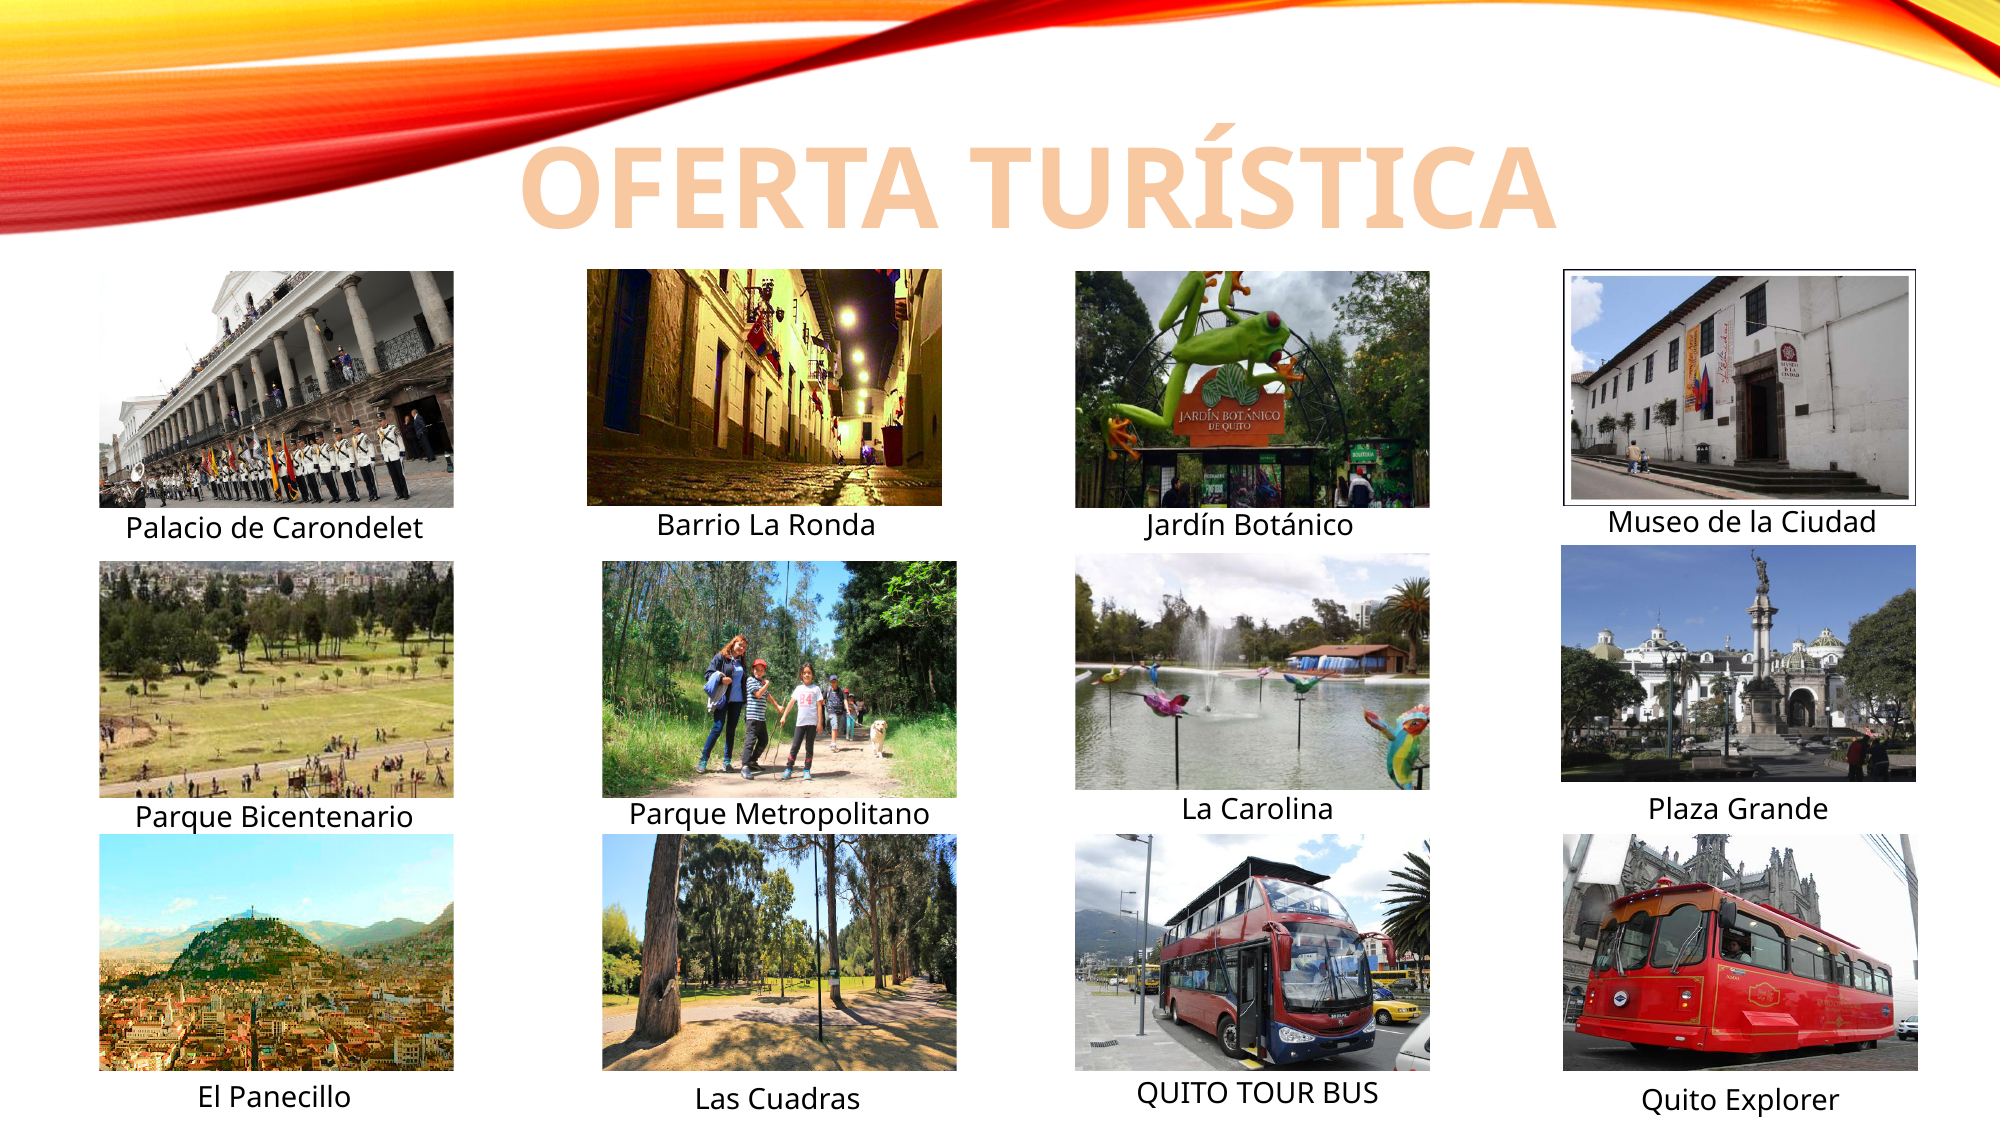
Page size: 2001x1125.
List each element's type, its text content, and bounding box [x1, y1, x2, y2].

text_box Las Cuadras [679, 1072, 876, 1123]
picture [602, 834, 957, 1071]
picture [587, 268, 942, 506]
text_box OFERTA TURÍSTICA [501, 108, 1573, 259]
text_box La Carolina [1166, 790, 1350, 833]
picture [99, 270, 454, 508]
text_box Jardín Botánico [1131, 508, 1370, 549]
text_box Plaza Grande [1632, 783, 1845, 833]
picture [1560, 545, 1916, 783]
picture [1562, 834, 1918, 1071]
picture [1074, 834, 1430, 1071]
text_box Barrio La Ronda [641, 506, 892, 549]
text_box Parque Metropolitano [613, 798, 946, 834]
picture [99, 560, 454, 798]
picture [0, 0, 2000, 237]
picture [99, 834, 454, 1071]
picture [602, 560, 957, 798]
text_box QUITO TOUR BUS [1121, 1071, 1394, 1117]
text_box Quito Explorer [1625, 1073, 1855, 1124]
picture [1562, 268, 1916, 506]
text_box Museo de la Ciudad [1592, 506, 1893, 545]
text_box Parque Bicentenario [119, 798, 430, 834]
picture [1074, 552, 1430, 790]
picture [1074, 270, 1430, 508]
text_box El Panecillo [182, 1071, 367, 1121]
text_box Palacio de Carondelet [110, 508, 439, 553]
